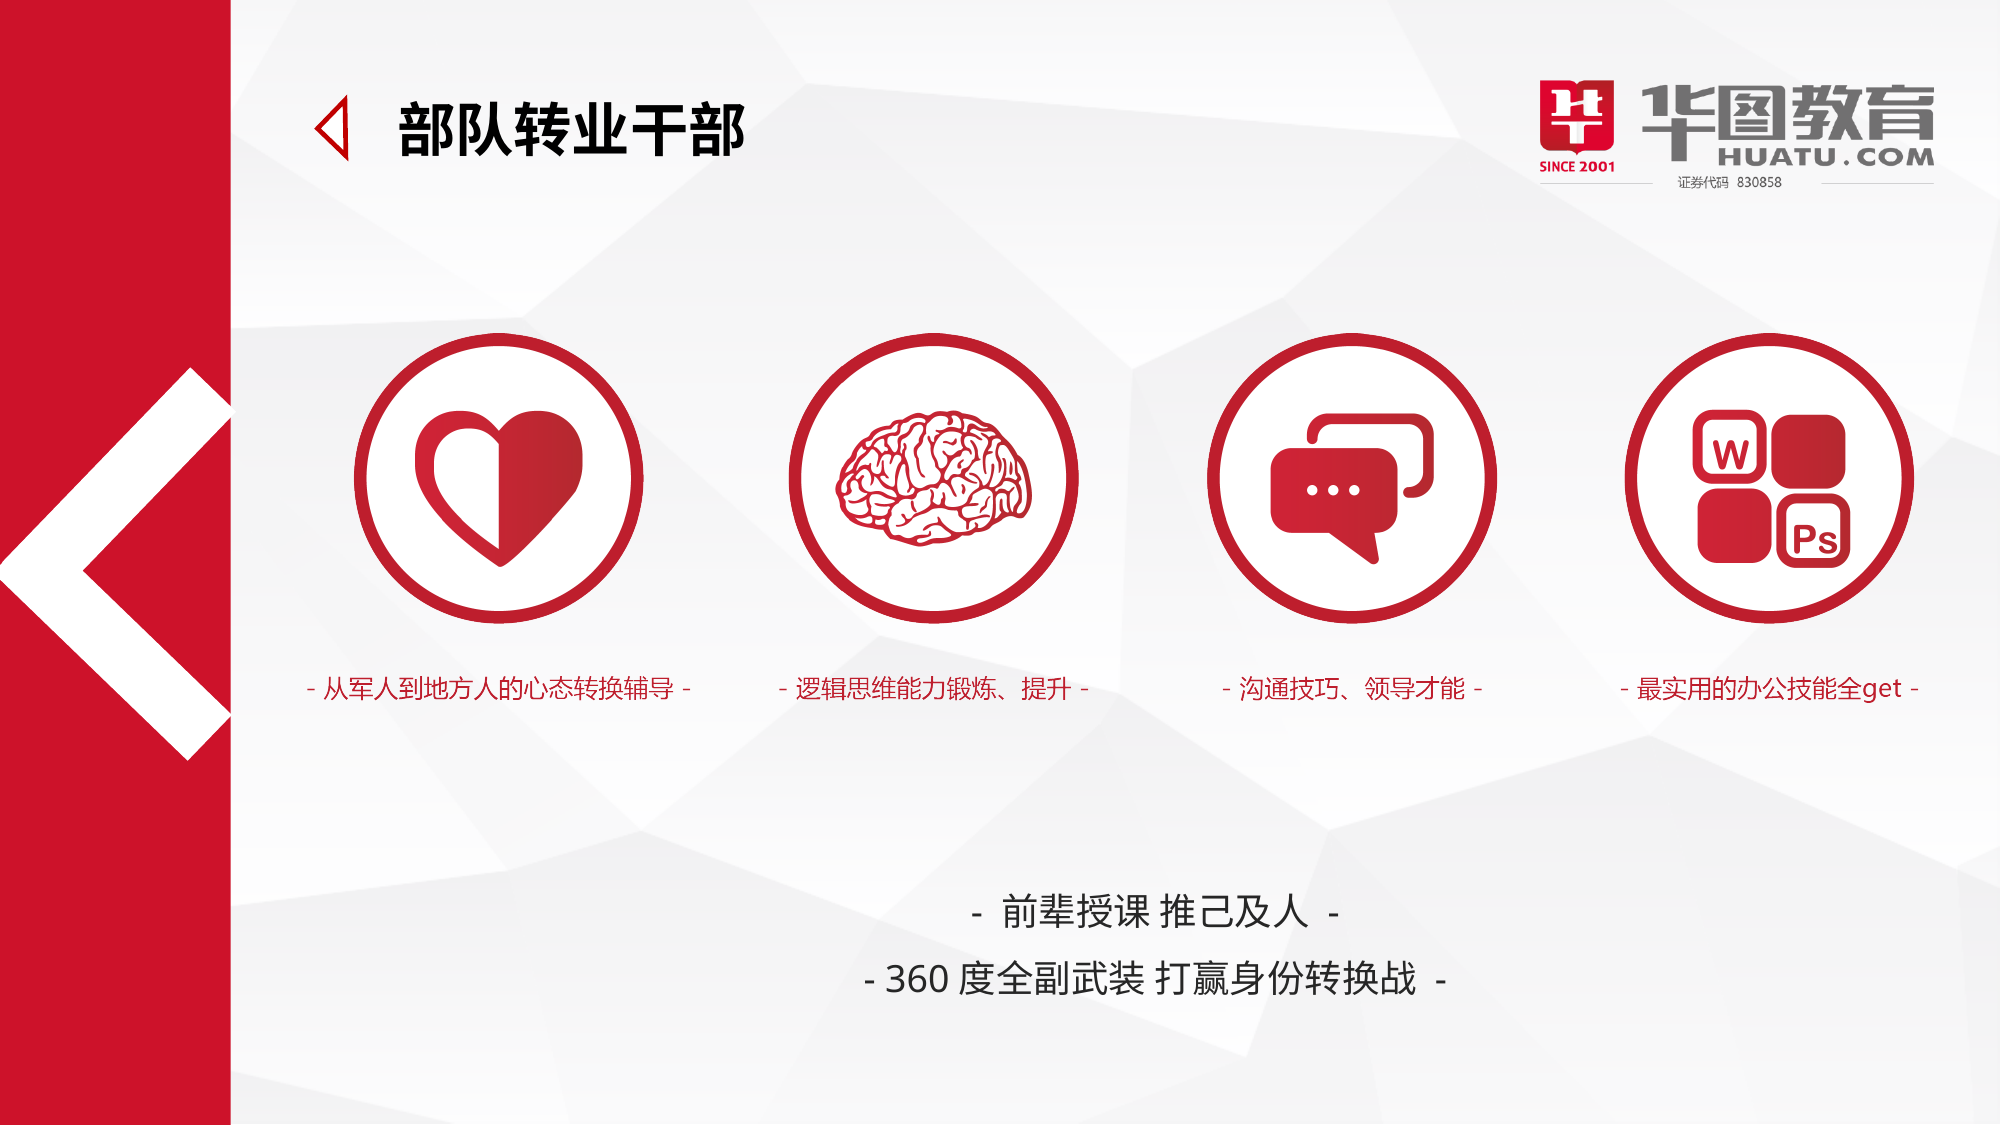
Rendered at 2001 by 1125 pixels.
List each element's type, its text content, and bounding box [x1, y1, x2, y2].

text_box [0, 581, 232, 1125]
text_box - 前辈授课 推己及人 - - 360度全副武装 打赢身份转换战 - [848, 858, 1462, 1008]
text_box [325, 85, 765, 172]
text_box [0, 0, 232, 564]
picture [232, 0, 2000, 1124]
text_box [53, 421, 325, 707]
